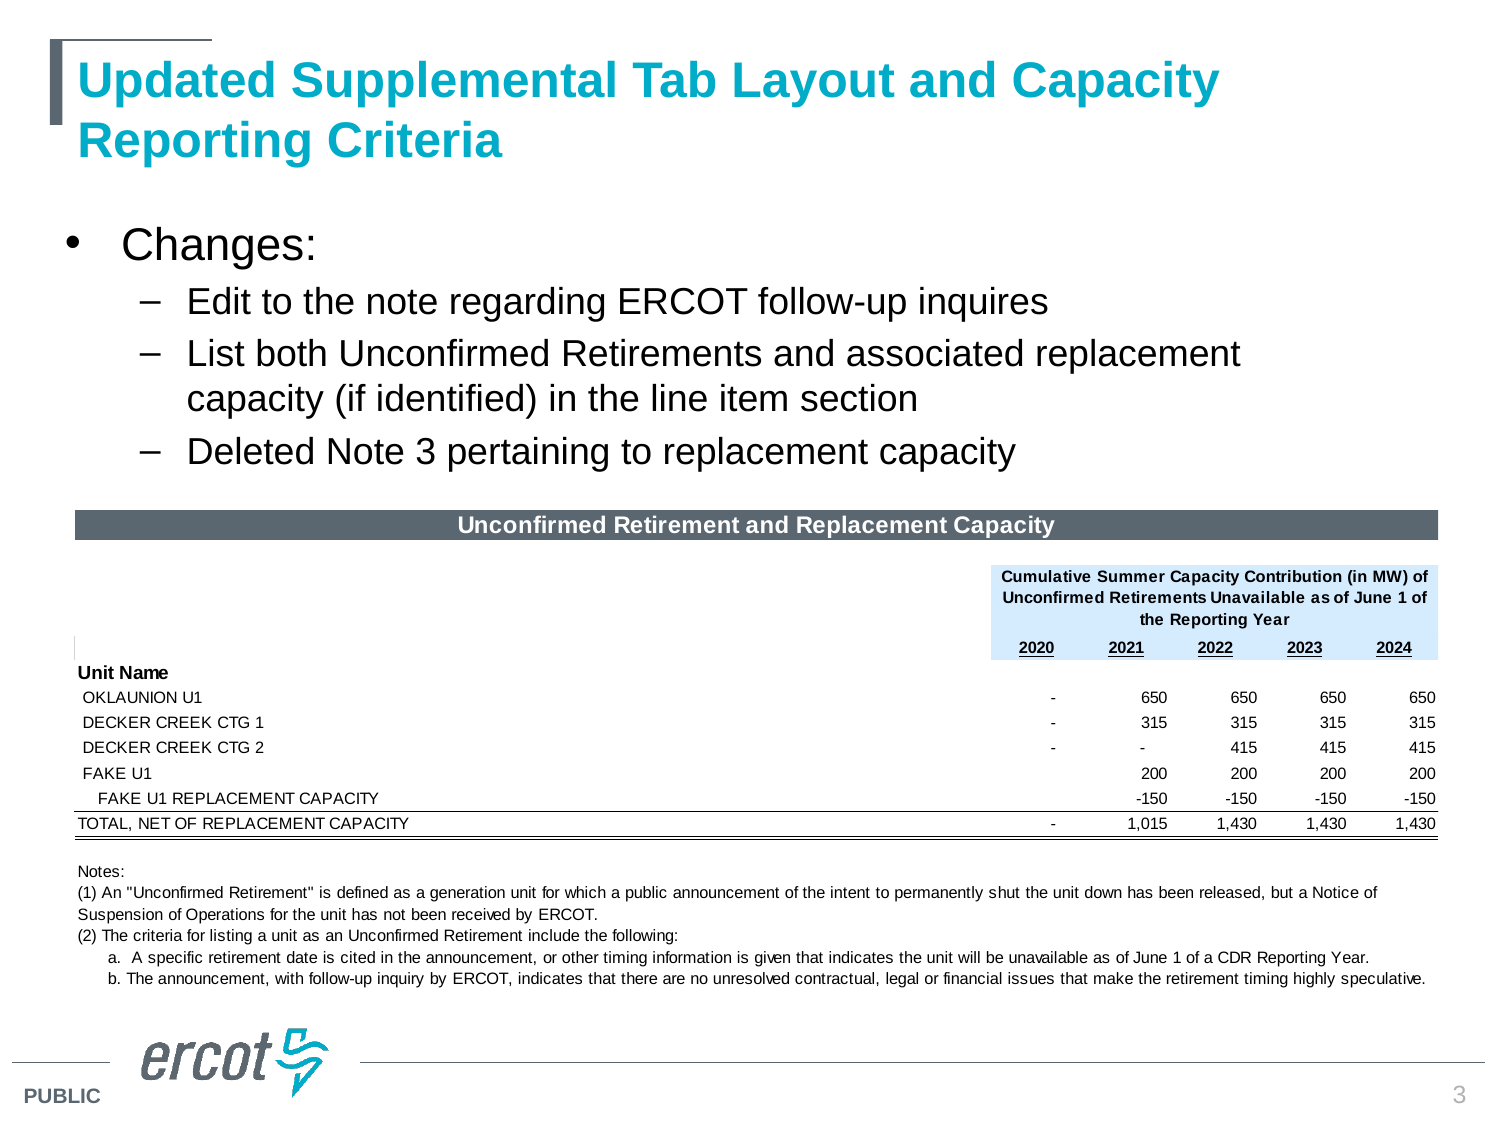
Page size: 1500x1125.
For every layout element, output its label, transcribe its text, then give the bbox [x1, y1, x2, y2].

slide_number 3 [1437, 1076, 1475, 1112]
title Updated Supplemental Tab Layout and Capacity Reporting Criteria [62, 39, 1450, 188]
list Changes: Edit to the note regarding ERCOT follow-up inquires List both Unconfirmed Retirements and associated replacement capacity (if identified) in the line item section Deleted Note 3 pertaining to replacement capacity [50, 206, 1400, 507]
picture [137, 1024, 332, 1100]
picture [73, 509, 1440, 993]
